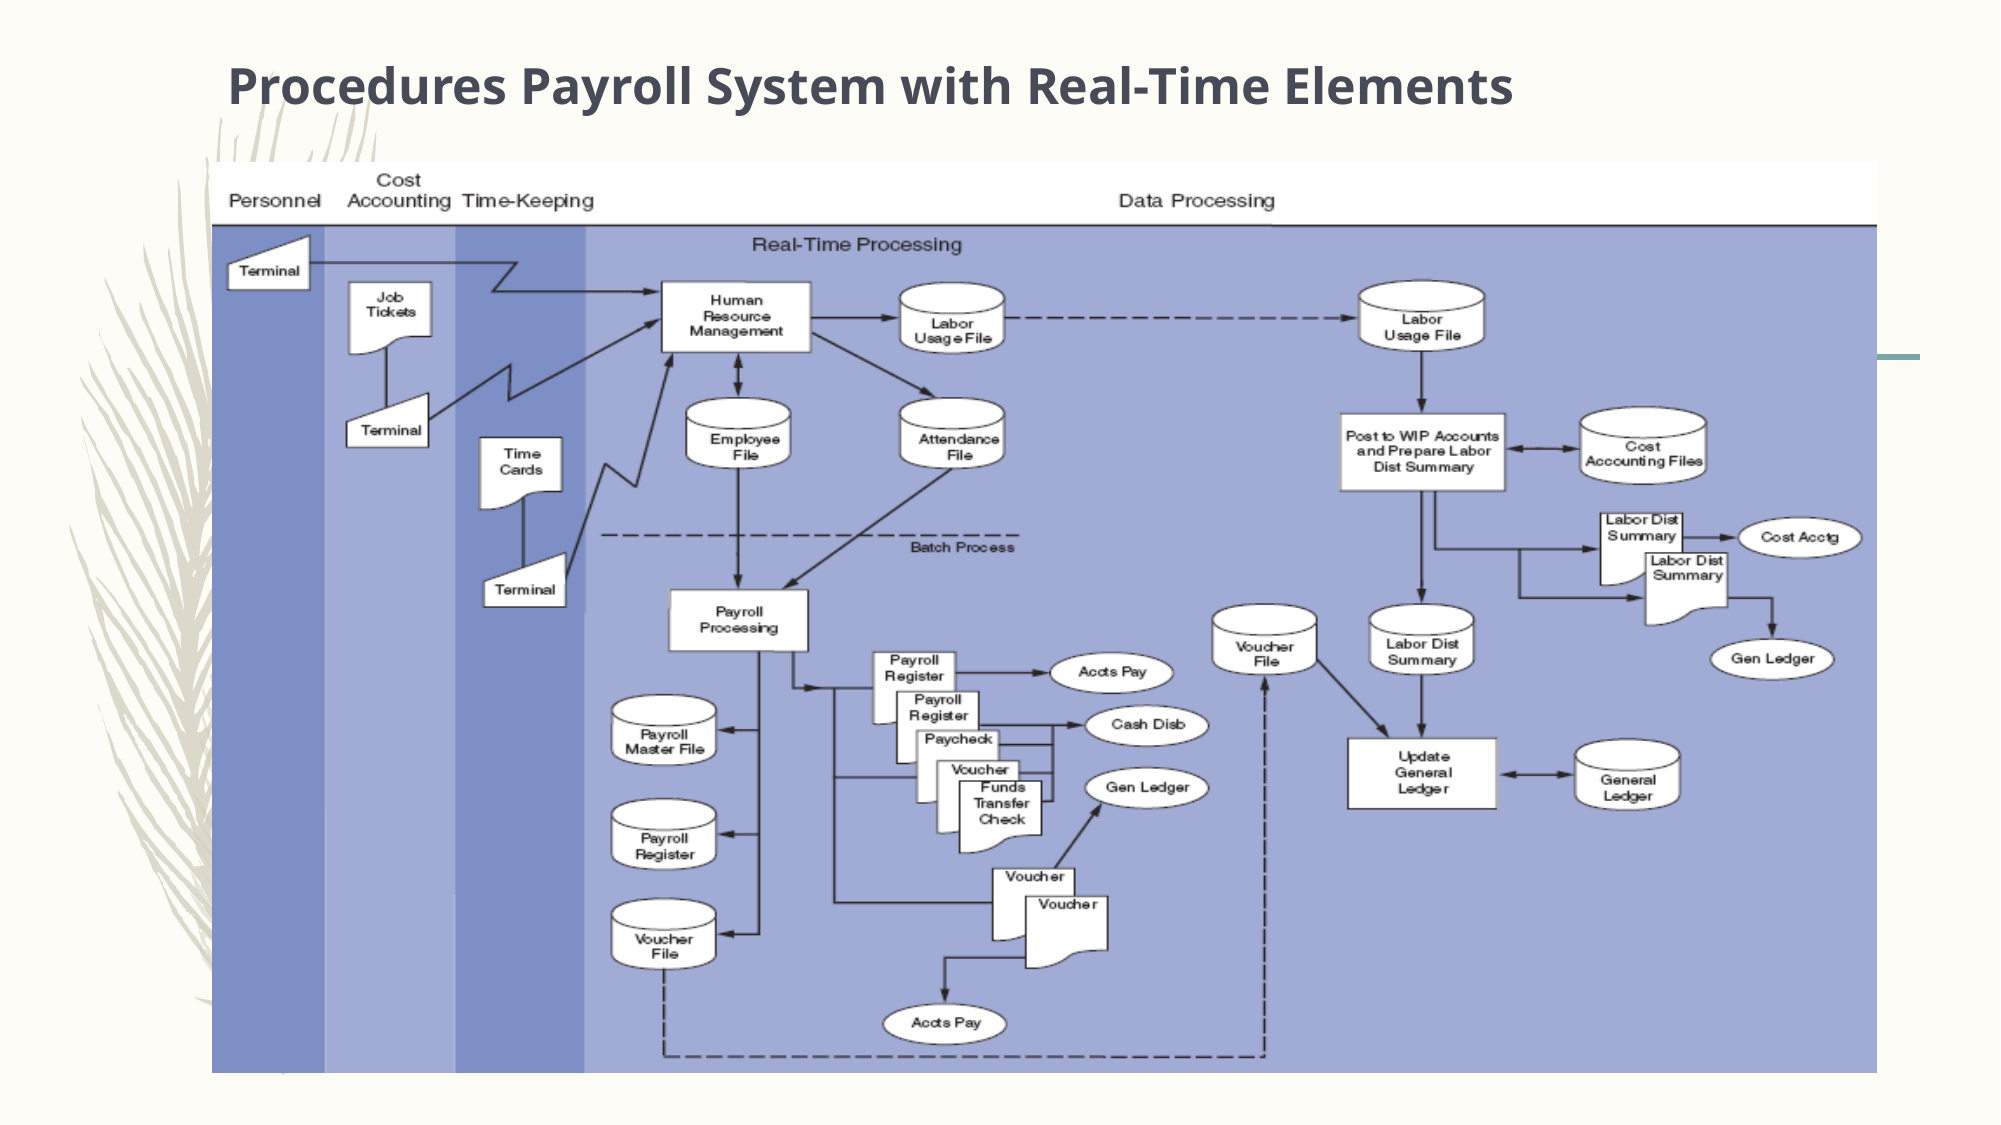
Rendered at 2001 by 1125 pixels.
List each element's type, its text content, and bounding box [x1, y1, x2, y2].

picture [212, 162, 1877, 1074]
title Procedures Payroll System with Real-Time Elements [212, 50, 1713, 162]
